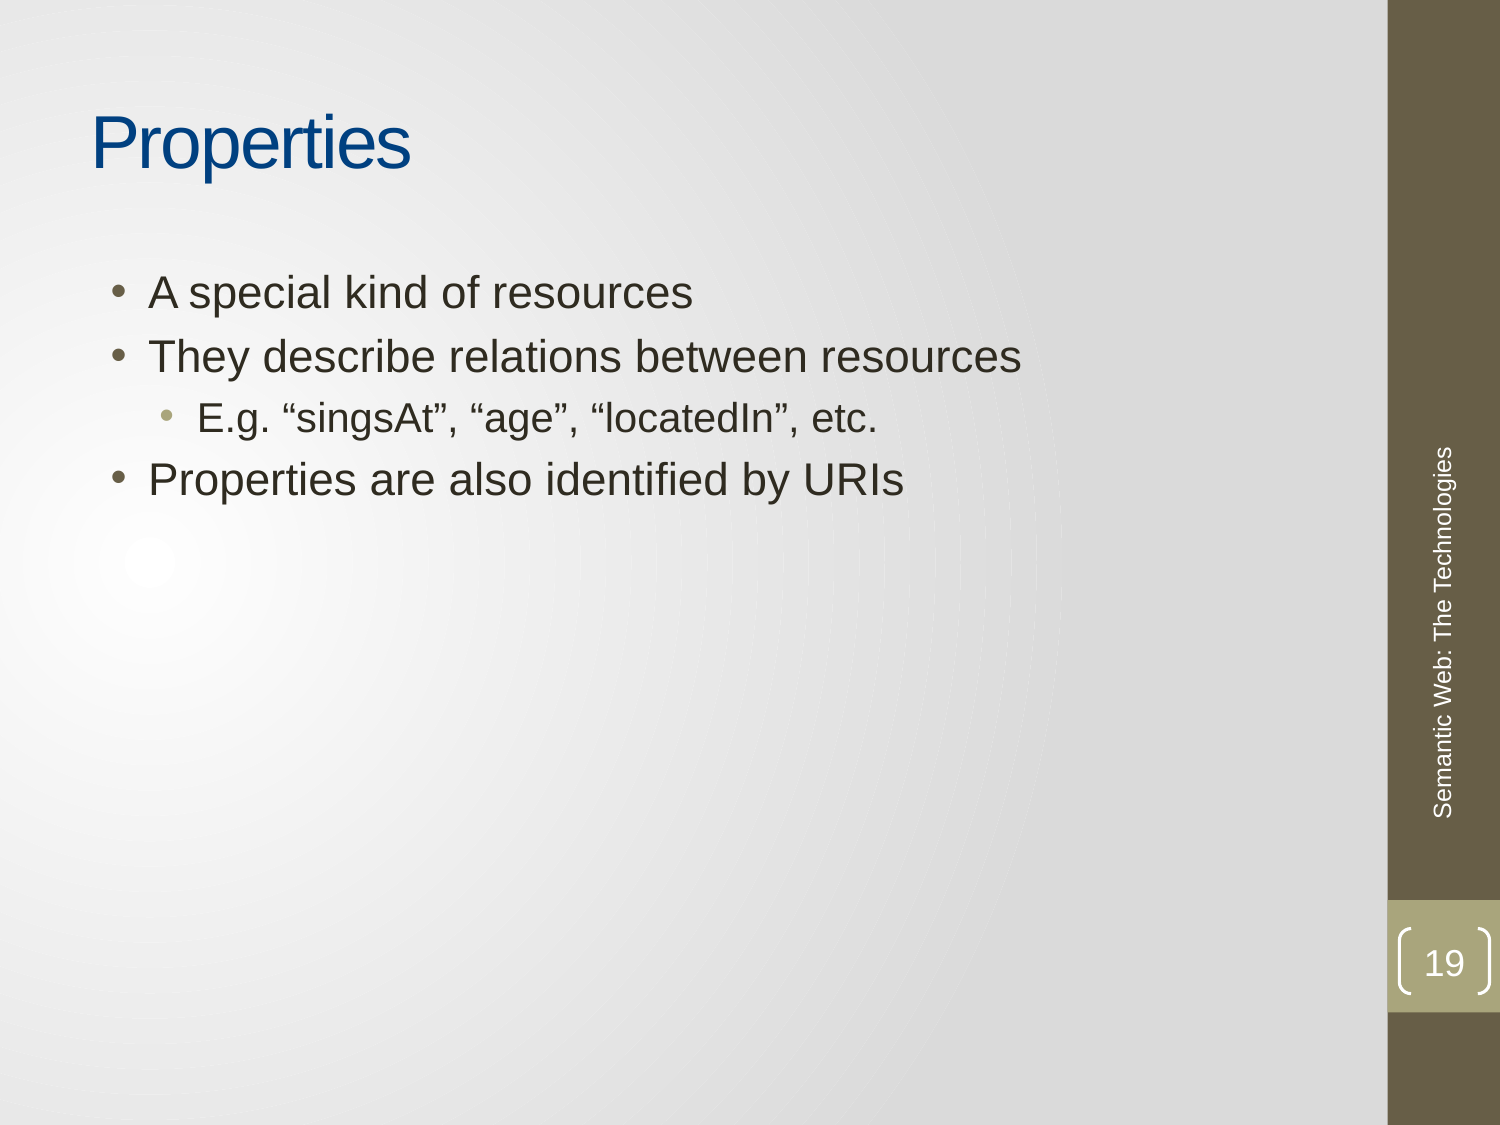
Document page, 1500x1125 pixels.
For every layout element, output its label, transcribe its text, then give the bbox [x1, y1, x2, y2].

slide_number 19 [1397, 926, 1492, 996]
list A special kind of resources They describe relations between resources E.g. “singsAt”, “age”, “locatedIn”, etc. Properties are also identified by URIs [76, 255, 1339, 880]
title Properties [75, 45, 1325, 233]
slide_number Semantic Web: The Technologies [1399, 7, 1483, 835]
